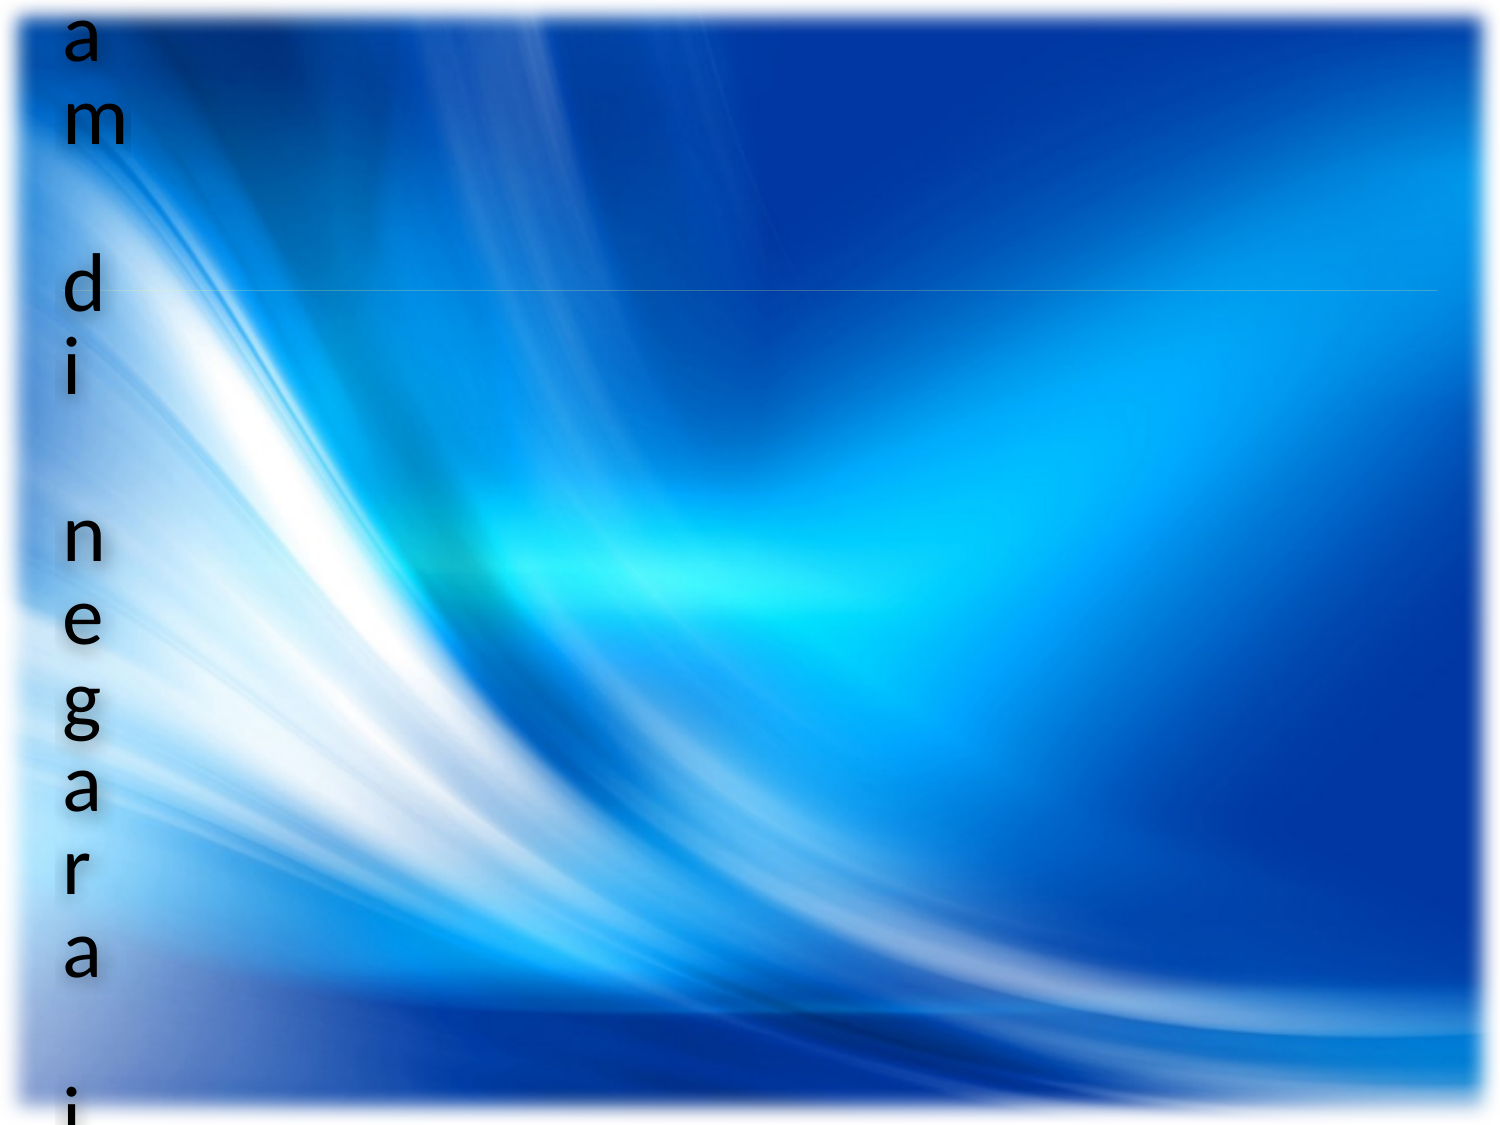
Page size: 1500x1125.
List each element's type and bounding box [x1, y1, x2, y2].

text_box [62, 24, 1438, 1088]
picture [0, 0, 1500, 1125]
